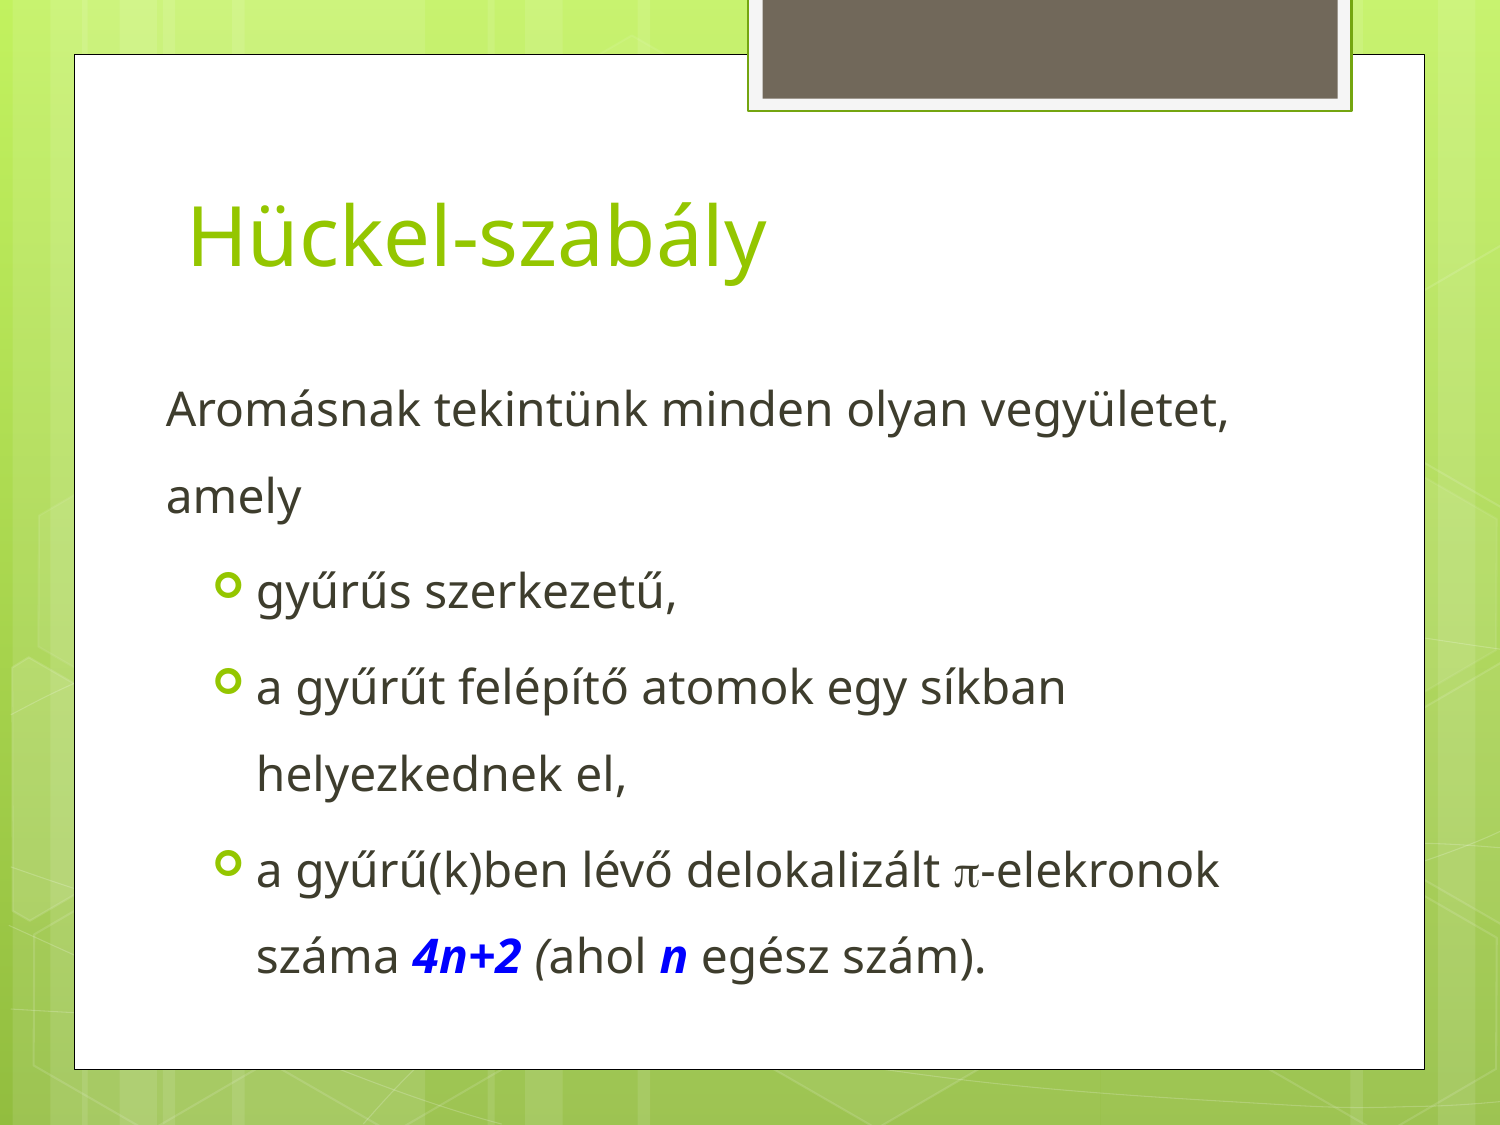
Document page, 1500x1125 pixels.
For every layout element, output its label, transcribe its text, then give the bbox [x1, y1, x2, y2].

list Aromásnak tekintünk minden olyan vegyületet, amely gyűrűs szerkezetű, a gyűrűt felépítő atomok egy síkban helyezkednek el, a gyűrű(k)ben lévő delokalizált p-elekronok száma 4n+2 (ahol n egész szám). [140, 342, 1391, 994]
title Hückel-szabály [171, 103, 1324, 291]
